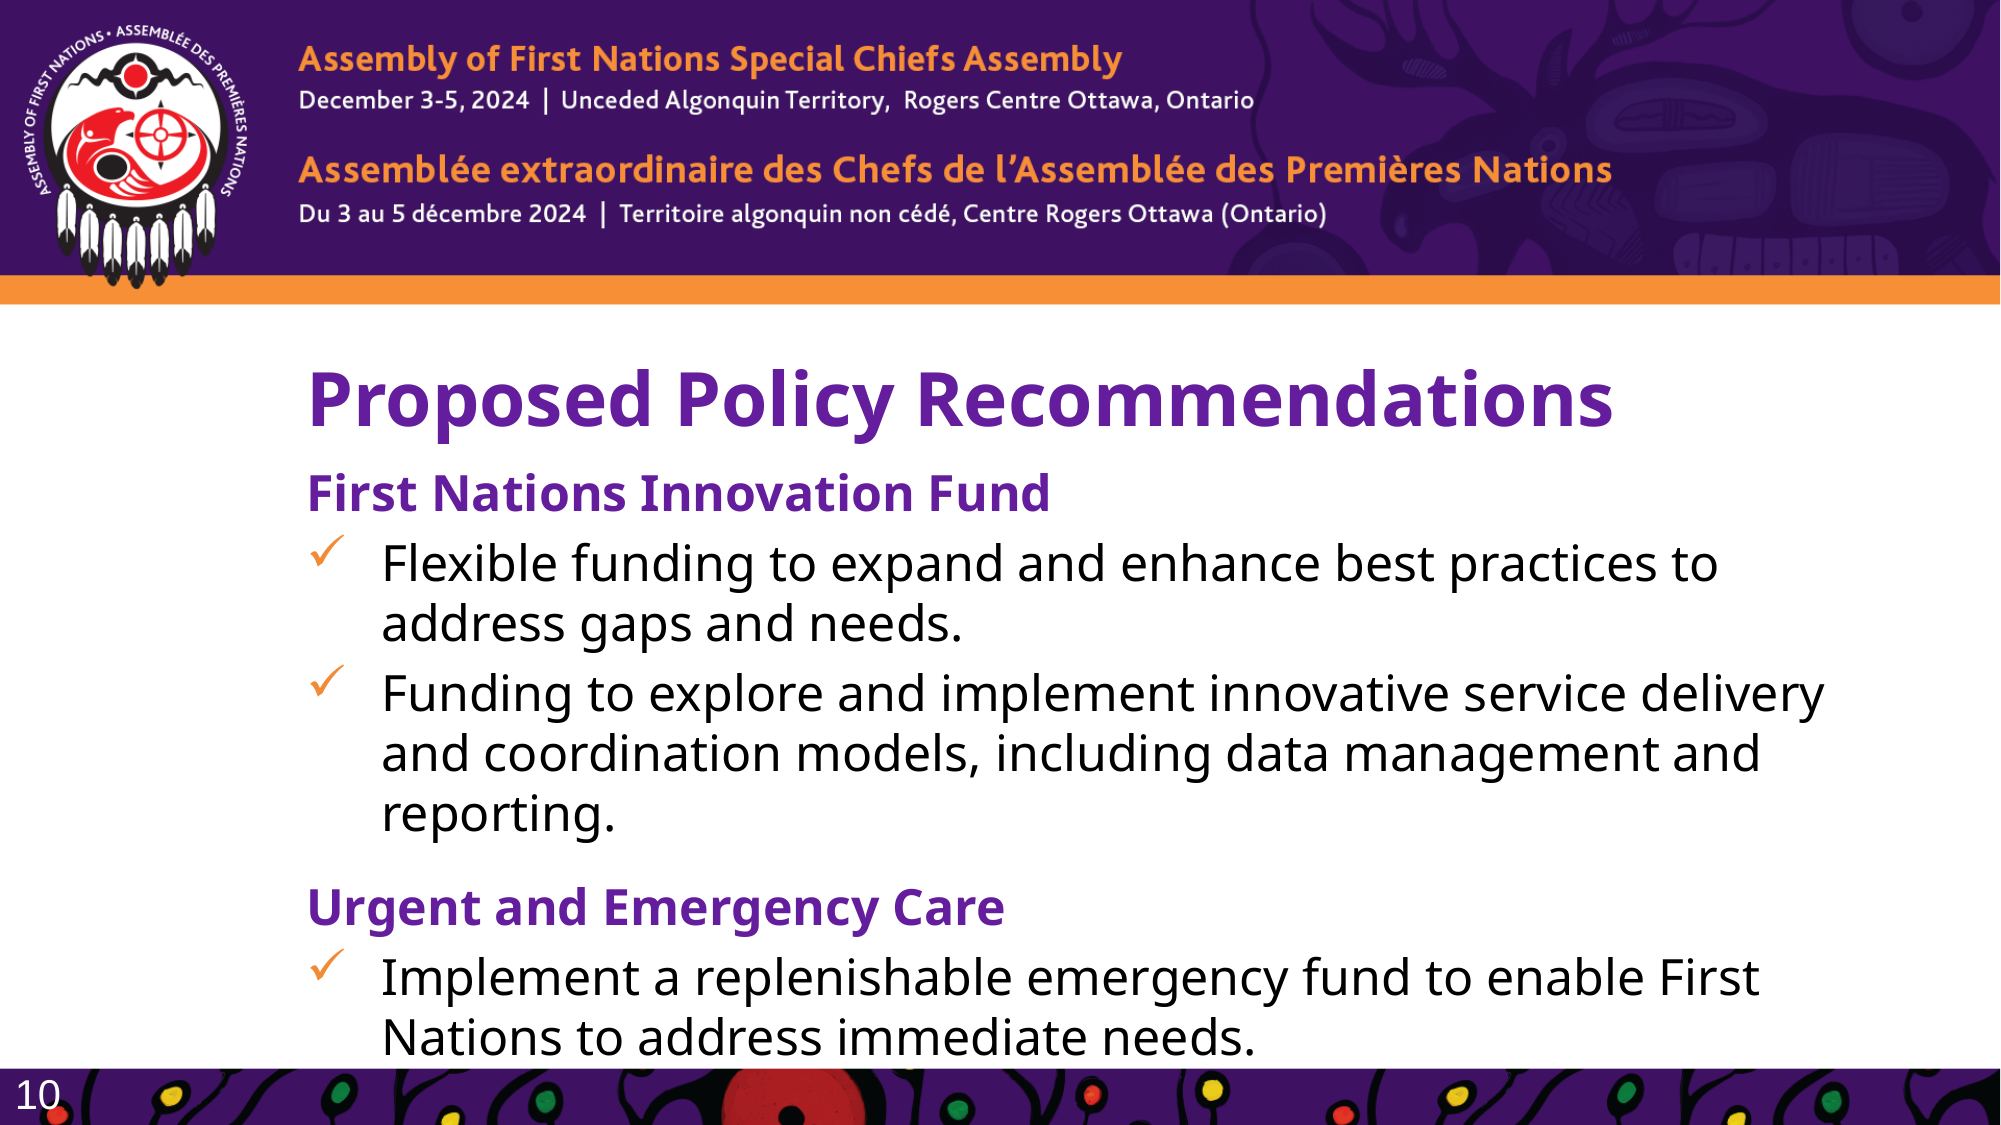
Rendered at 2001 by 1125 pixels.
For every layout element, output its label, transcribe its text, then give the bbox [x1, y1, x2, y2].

list First Nations Innovation Fund Flexible funding to expand and enhance best practices to address gaps and needs. Funding to explore and implement innovative service delivery and coordination models, including data management and reporting. Urgent and Emergency Care Implement a replenishable emergency fund to enable First Nations to address immediate needs. [291, 476, 1875, 1125]
picture [0, 0, 2001, 1125]
list Proposed Policy Recommendations [291, 318, 1914, 476]
